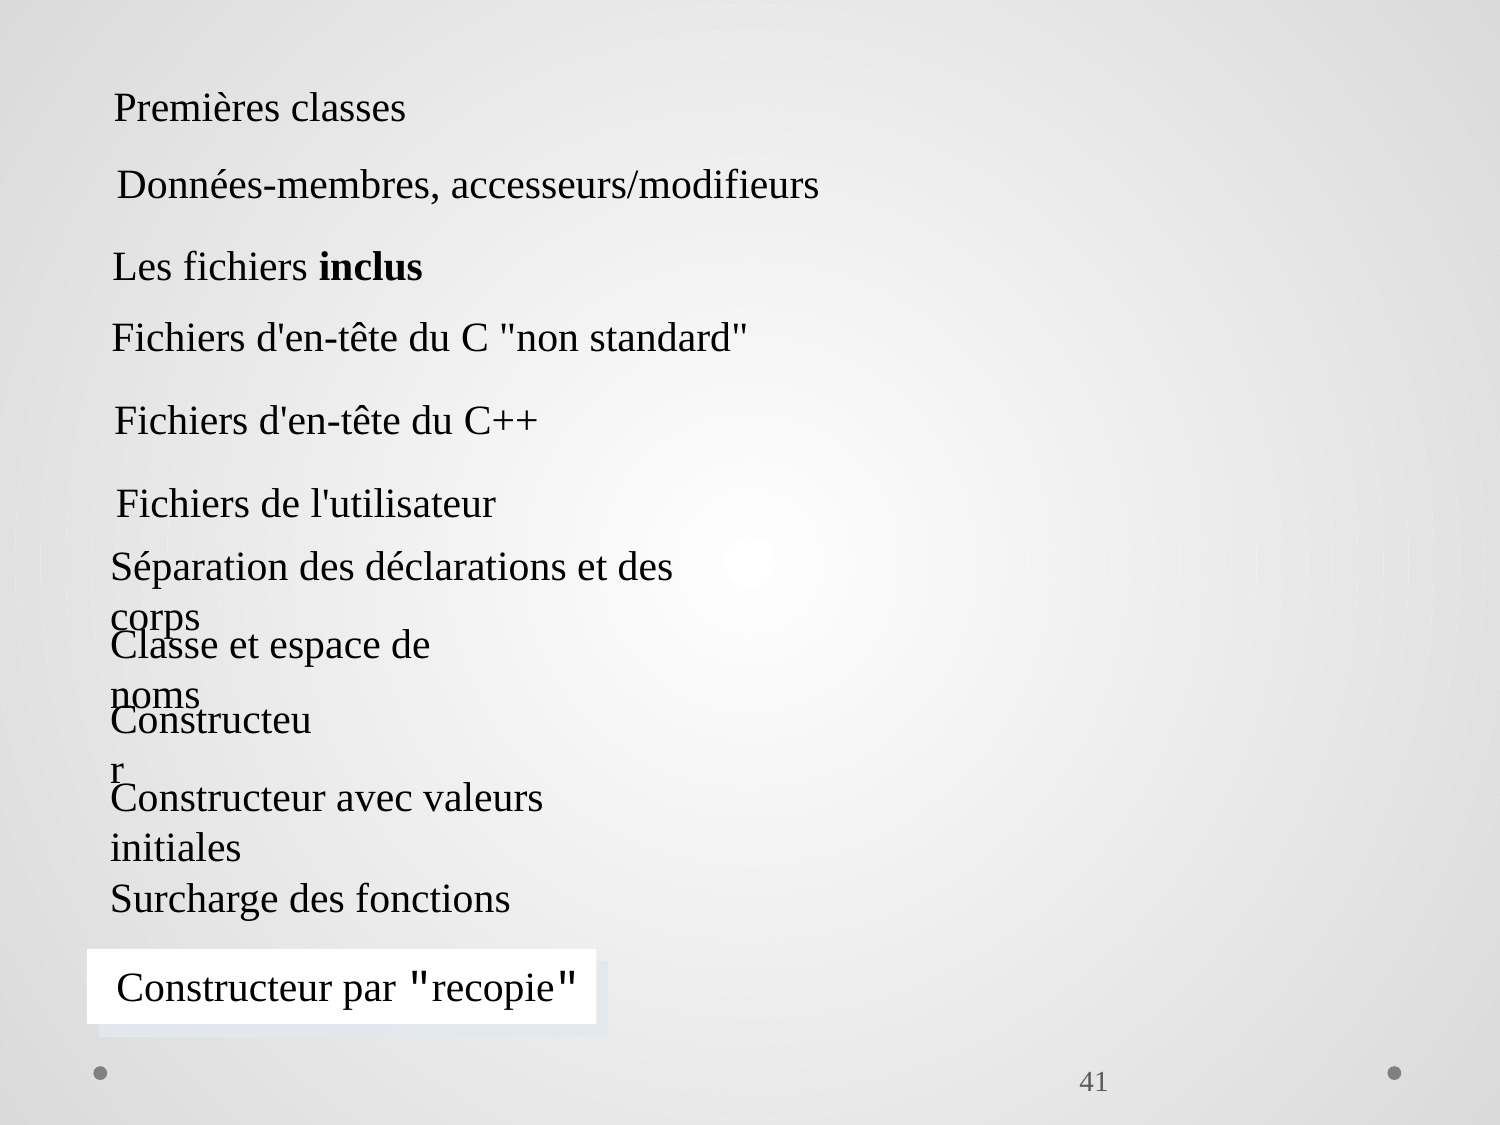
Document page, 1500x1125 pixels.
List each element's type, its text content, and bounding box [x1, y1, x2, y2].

slide_number 41 [1074, 1042, 1388, 1118]
text_box Les fichiers inclus [97, 231, 438, 297]
text_box Données-membres, accesseurs/modifieurs [101, 149, 836, 214]
text_box Premières classes [98, 72, 422, 137]
text_box Surcharge des fonctions [95, 877, 527, 929]
text_box [86, 948, 597, 1024]
text_box Fichiers de l'utilisateur [101, 468, 512, 531]
text_box Séparation des déclarations et des corps [95, 531, 788, 646]
text_box Fichiers d'en-tête du C++ [99, 385, 554, 451]
text_box Fichiers d'en-tête du C "non standard" [96, 302, 764, 368]
text_box Constructeur [95, 684, 341, 762]
text_box Constructeur par "recopie" [101, 952, 595, 1018]
text_box Classe et espace de noms [95, 646, 547, 724]
text_box Constructeur avec valeurs initiales [95, 762, 700, 877]
